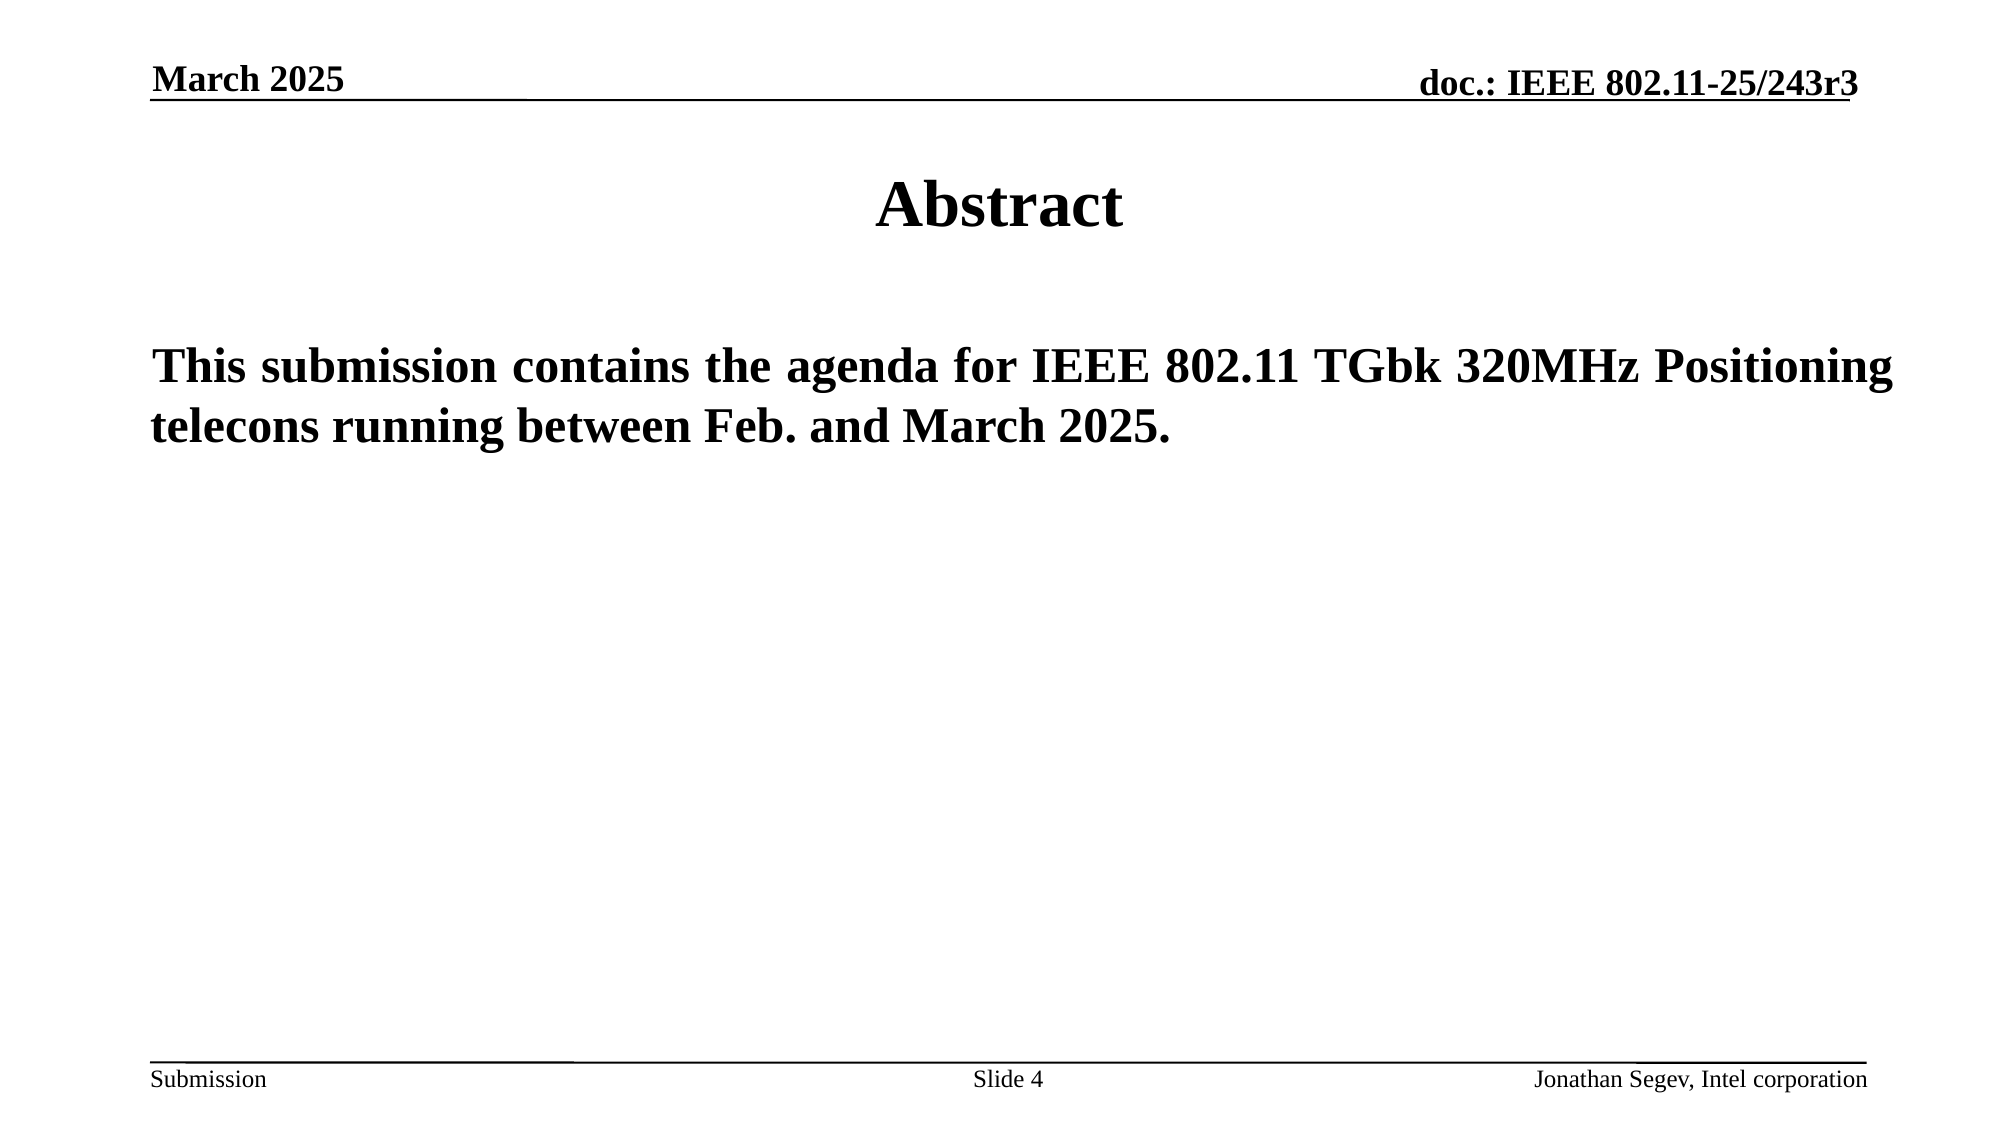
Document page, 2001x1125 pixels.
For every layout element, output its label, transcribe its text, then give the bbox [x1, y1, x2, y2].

slide_number Slide 4 [950, 1061, 1067, 1123]
footer Jonathan Segev, Intel corporation [1171, 1061, 1869, 1093]
title Abstract [149, 112, 1850, 288]
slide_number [152, 54, 563, 100]
list This submission contains the agenda for IEEE 802.11 TGbk 320MHz Positioning telecons running between Feb. and March 2025. [78, 324, 1910, 1000]
